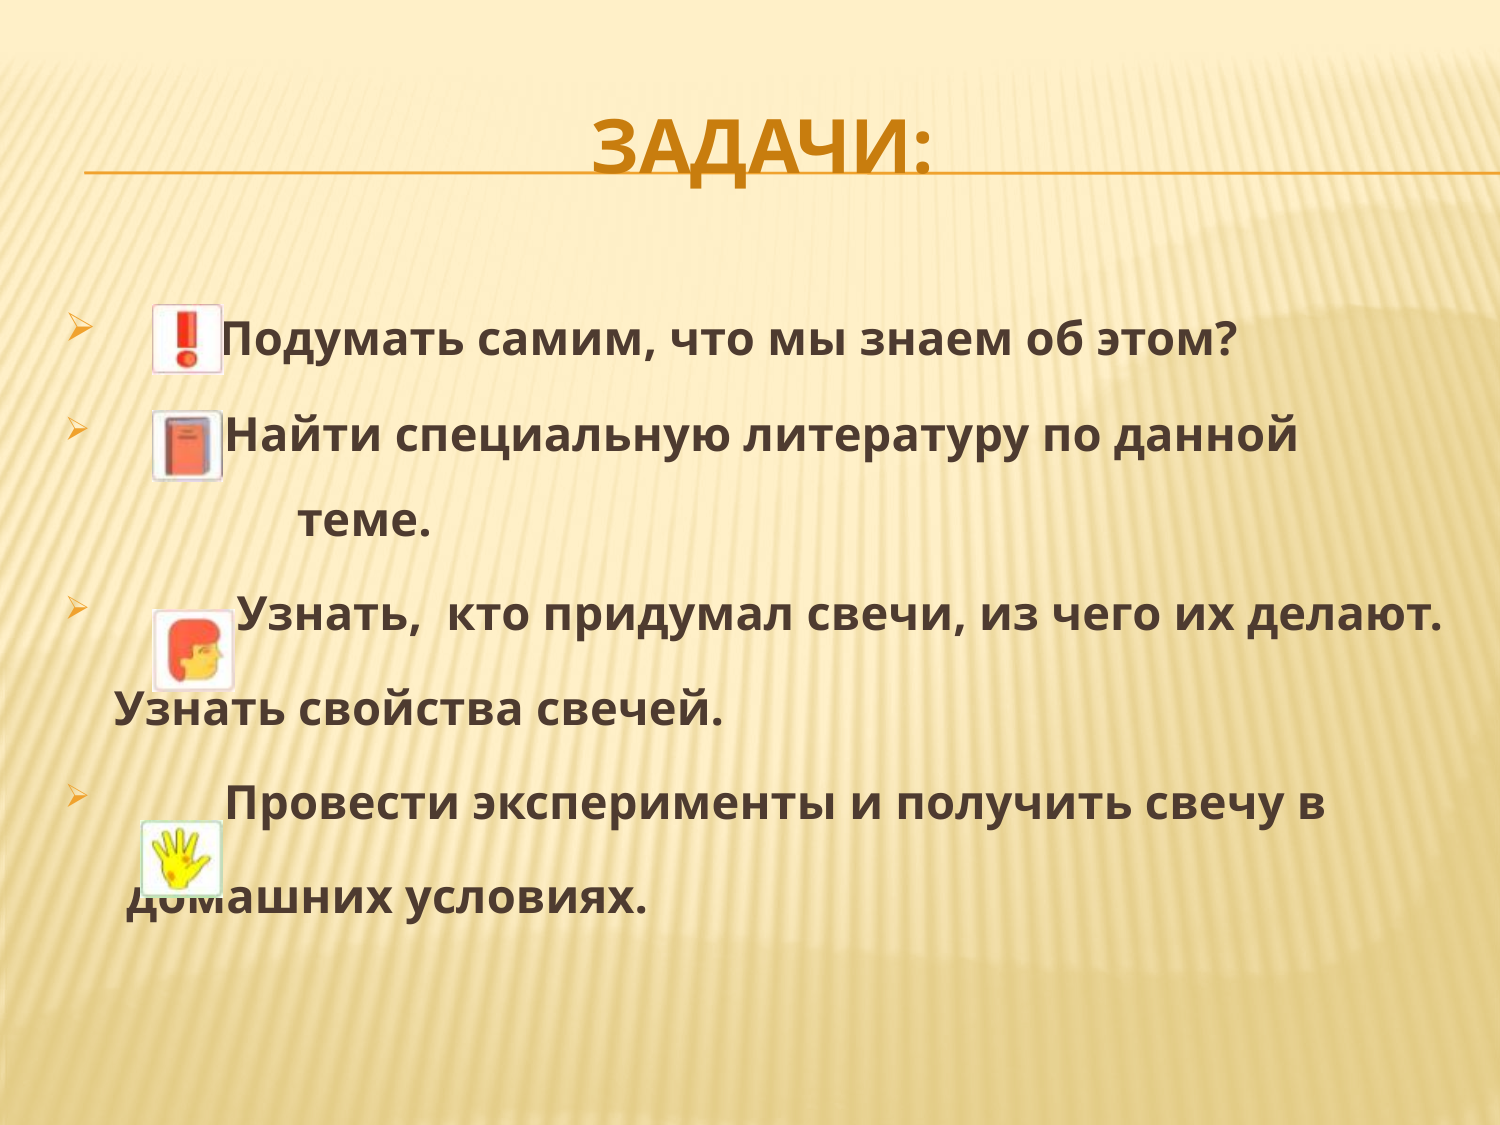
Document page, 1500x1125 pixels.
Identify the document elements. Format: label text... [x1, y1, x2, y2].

title Задачи: [50, 75, 1475, 213]
picture [152, 609, 235, 692]
picture [152, 409, 223, 482]
list Подумать самим, что мы знаем об этом? Найти специальную литературу по данной теме. Узнать, кто придумал свечи, из чего их делают. Узнать свойства свечей. Провести эксперименты и получить свечу в домашних условиях. [50, 254, 1475, 998]
picture [151, 304, 224, 376]
picture [140, 820, 223, 898]
